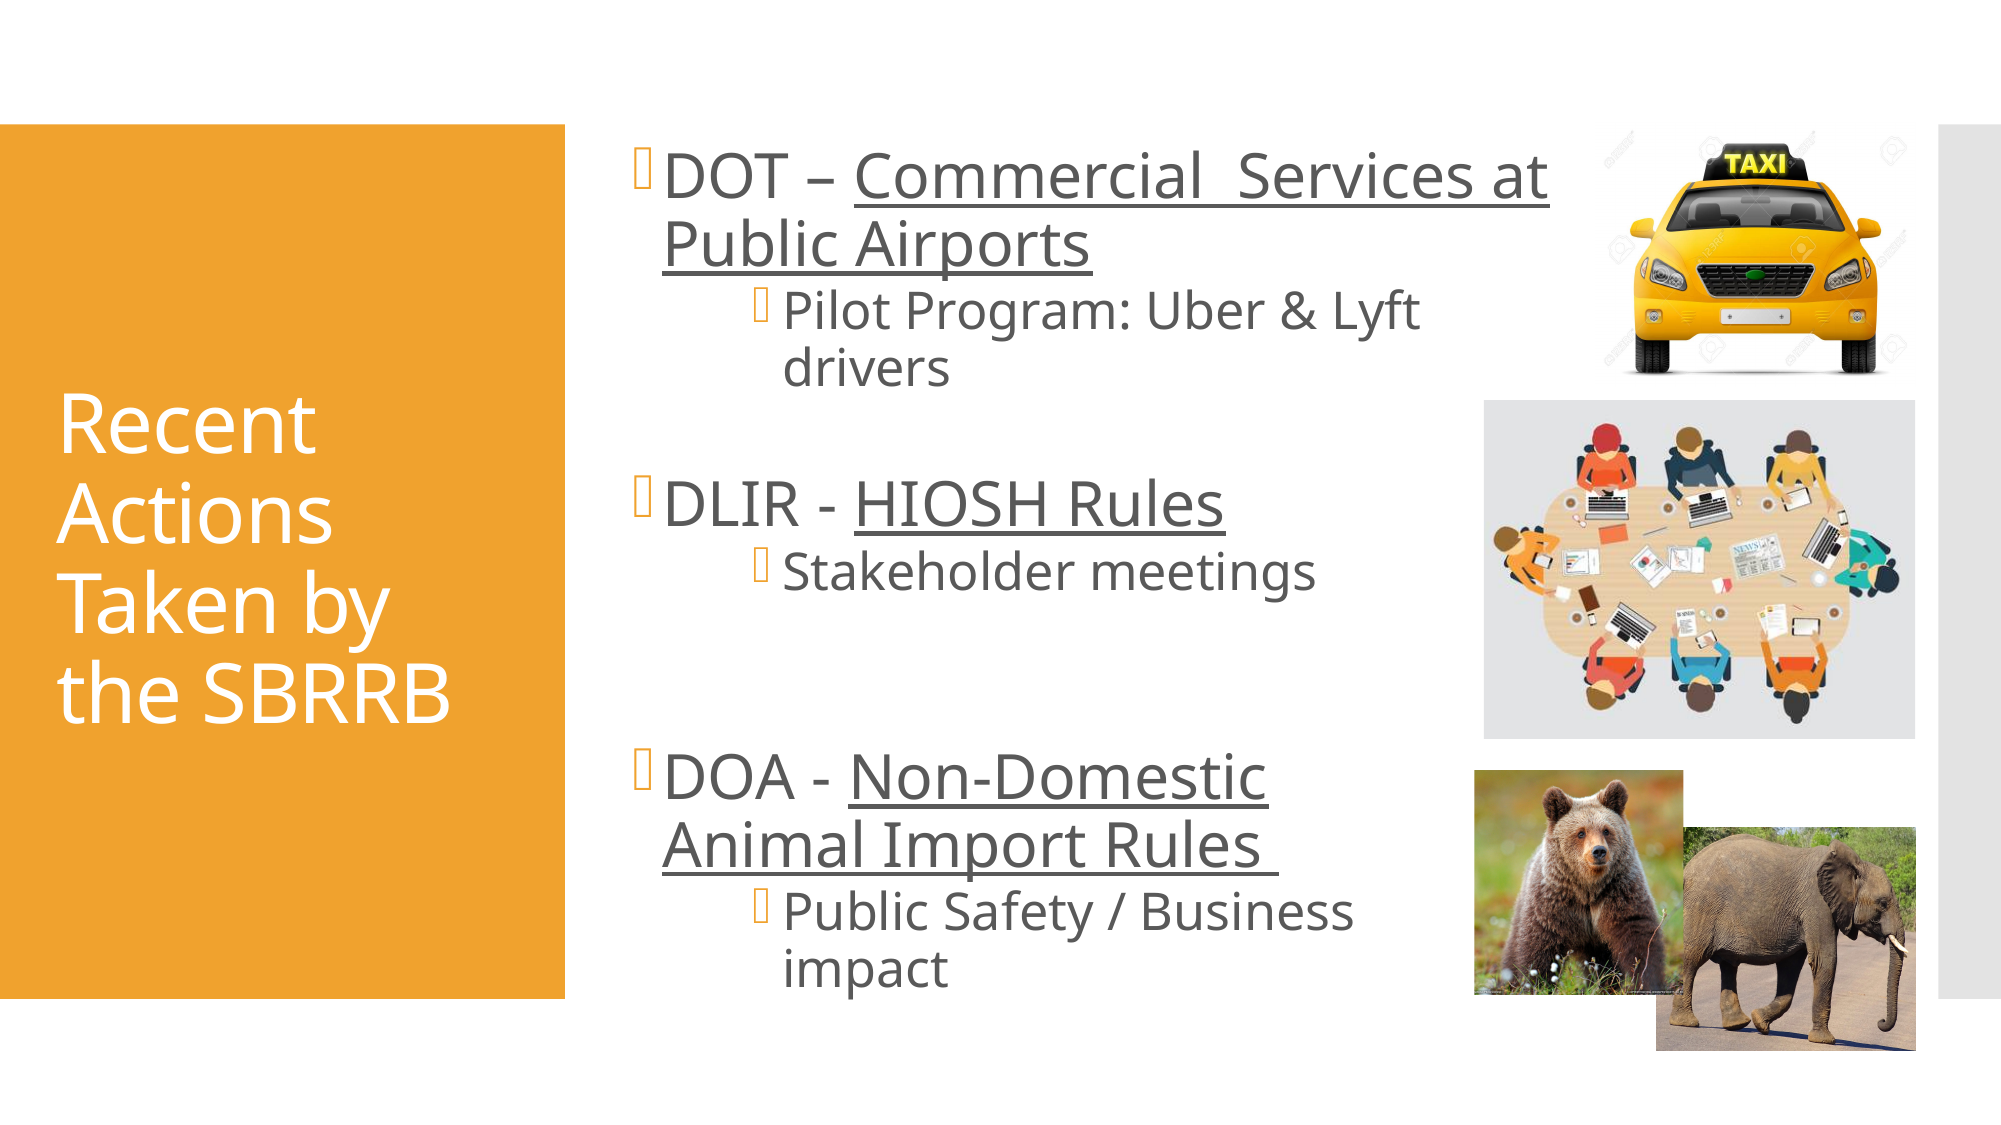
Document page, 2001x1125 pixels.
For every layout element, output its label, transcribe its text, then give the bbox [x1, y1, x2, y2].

picture [1474, 770, 1916, 1052]
picture [1483, 400, 1916, 739]
picture [1595, 122, 1916, 387]
list DOT – Commercial Services at Public Airports Pilot Program: Uber & Lyft drivers [617, 137, 1573, 373]
text_box DOA - Non-Domestic Animal Import Rules Public Safety / Business impact [617, 738, 1475, 1065]
title Recent Actions Taken by the SBRRB [41, 184, 525, 940]
text_box DLIR - HIOSH Rules Stakeholder meetings [617, 465, 1461, 622]
